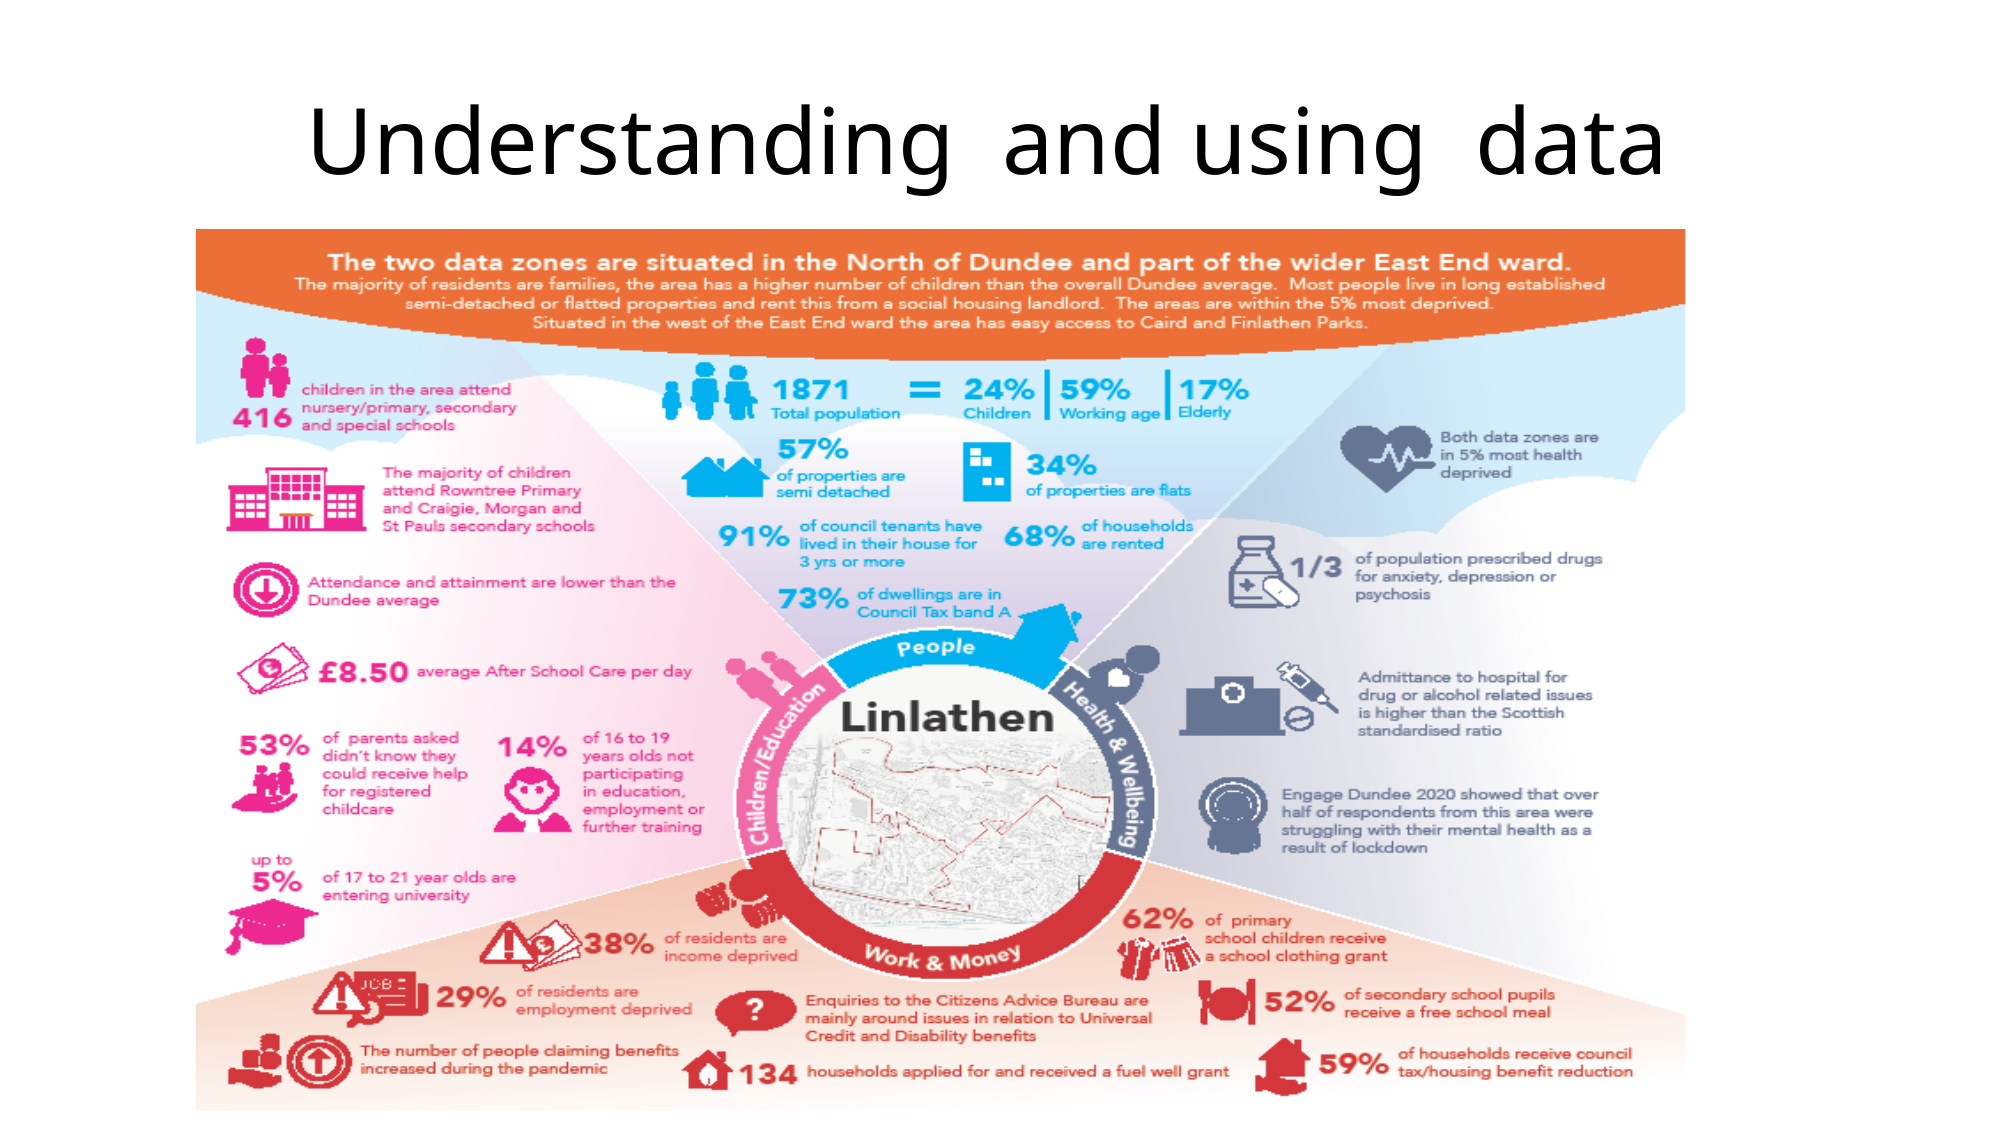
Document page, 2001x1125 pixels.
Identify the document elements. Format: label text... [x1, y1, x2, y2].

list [195, 229, 1686, 1111]
title Understanding and using data [137, 59, 1863, 230]
